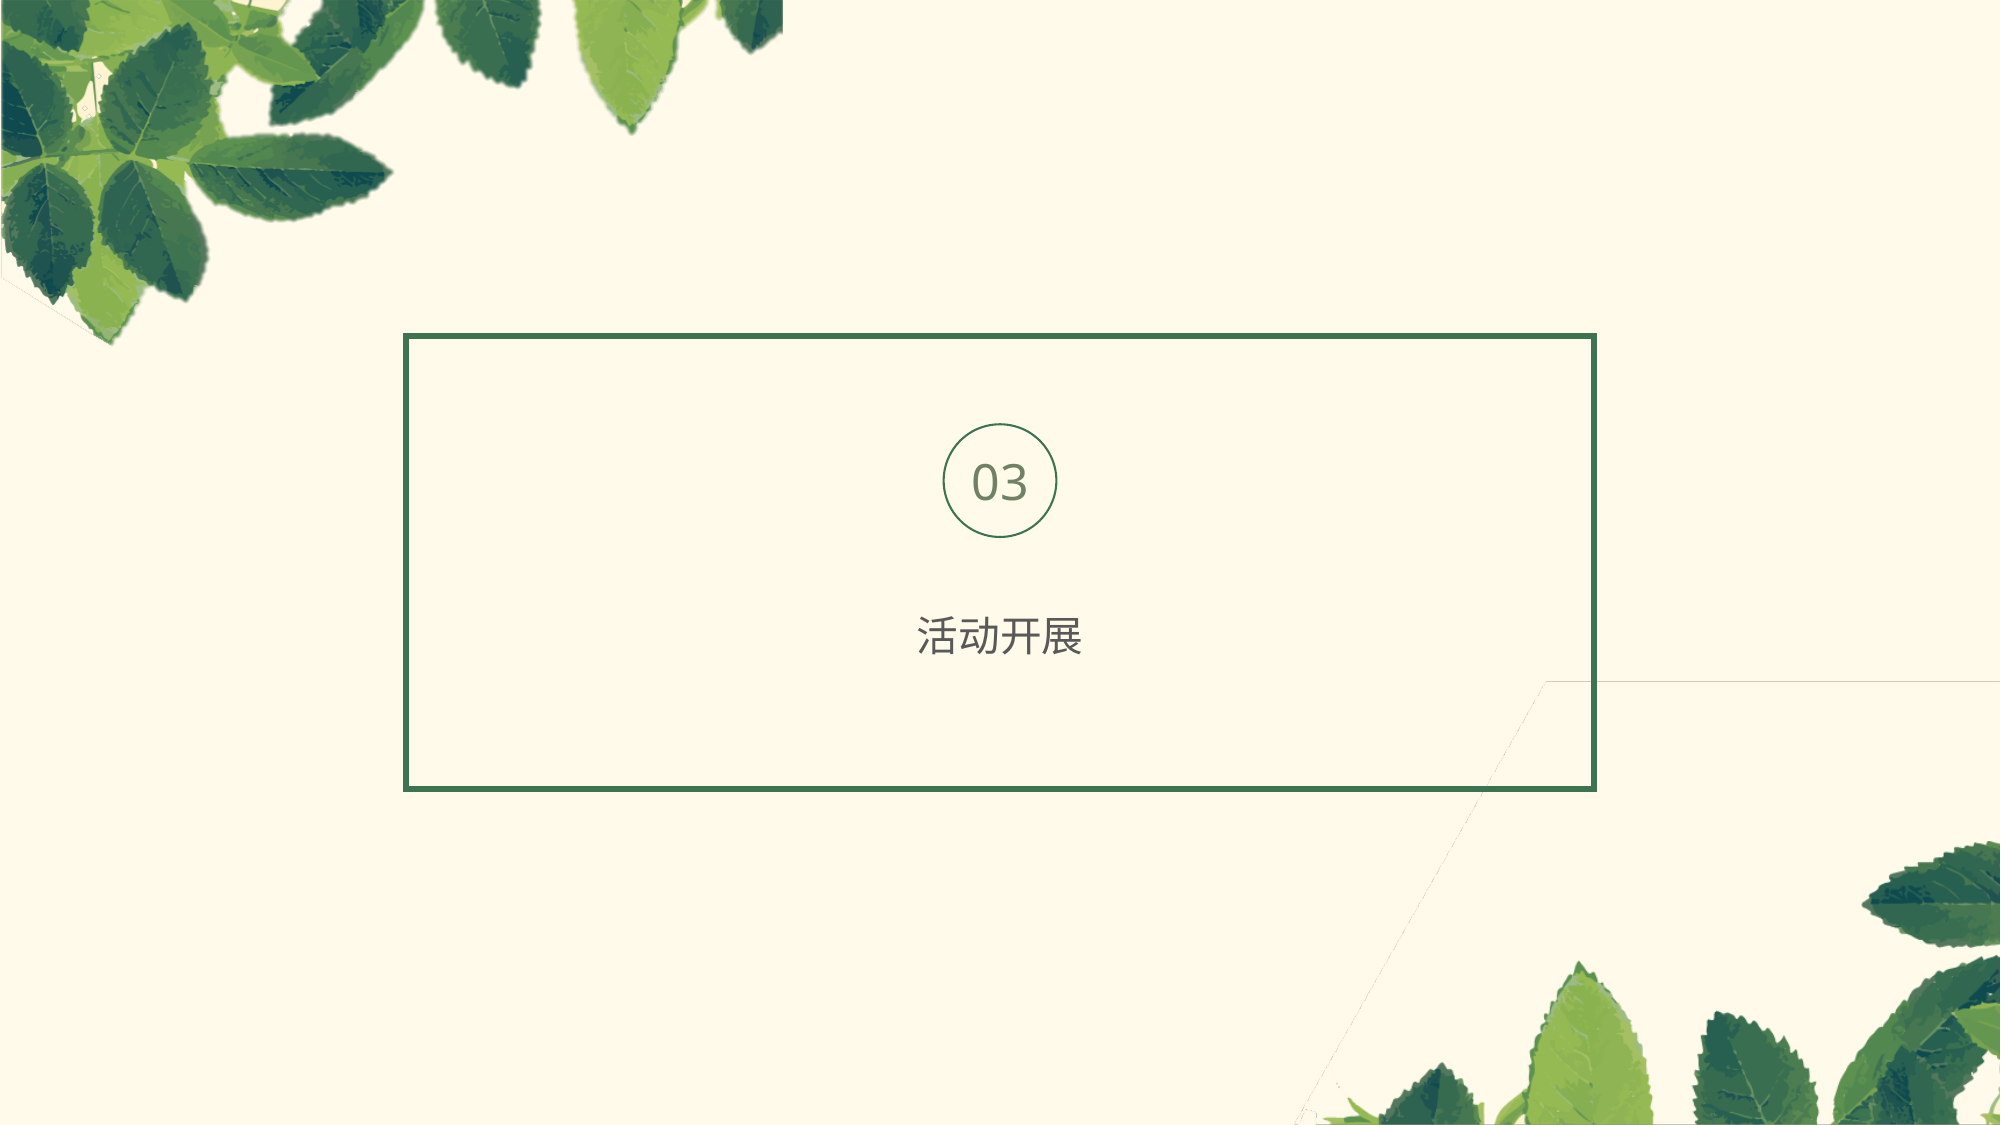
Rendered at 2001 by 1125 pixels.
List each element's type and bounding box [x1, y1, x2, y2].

picture [0, 0, 958, 356]
text_box [943, 424, 1057, 668]
picture [1205, 411, 2000, 1125]
text_box [405, 336, 1595, 789]
